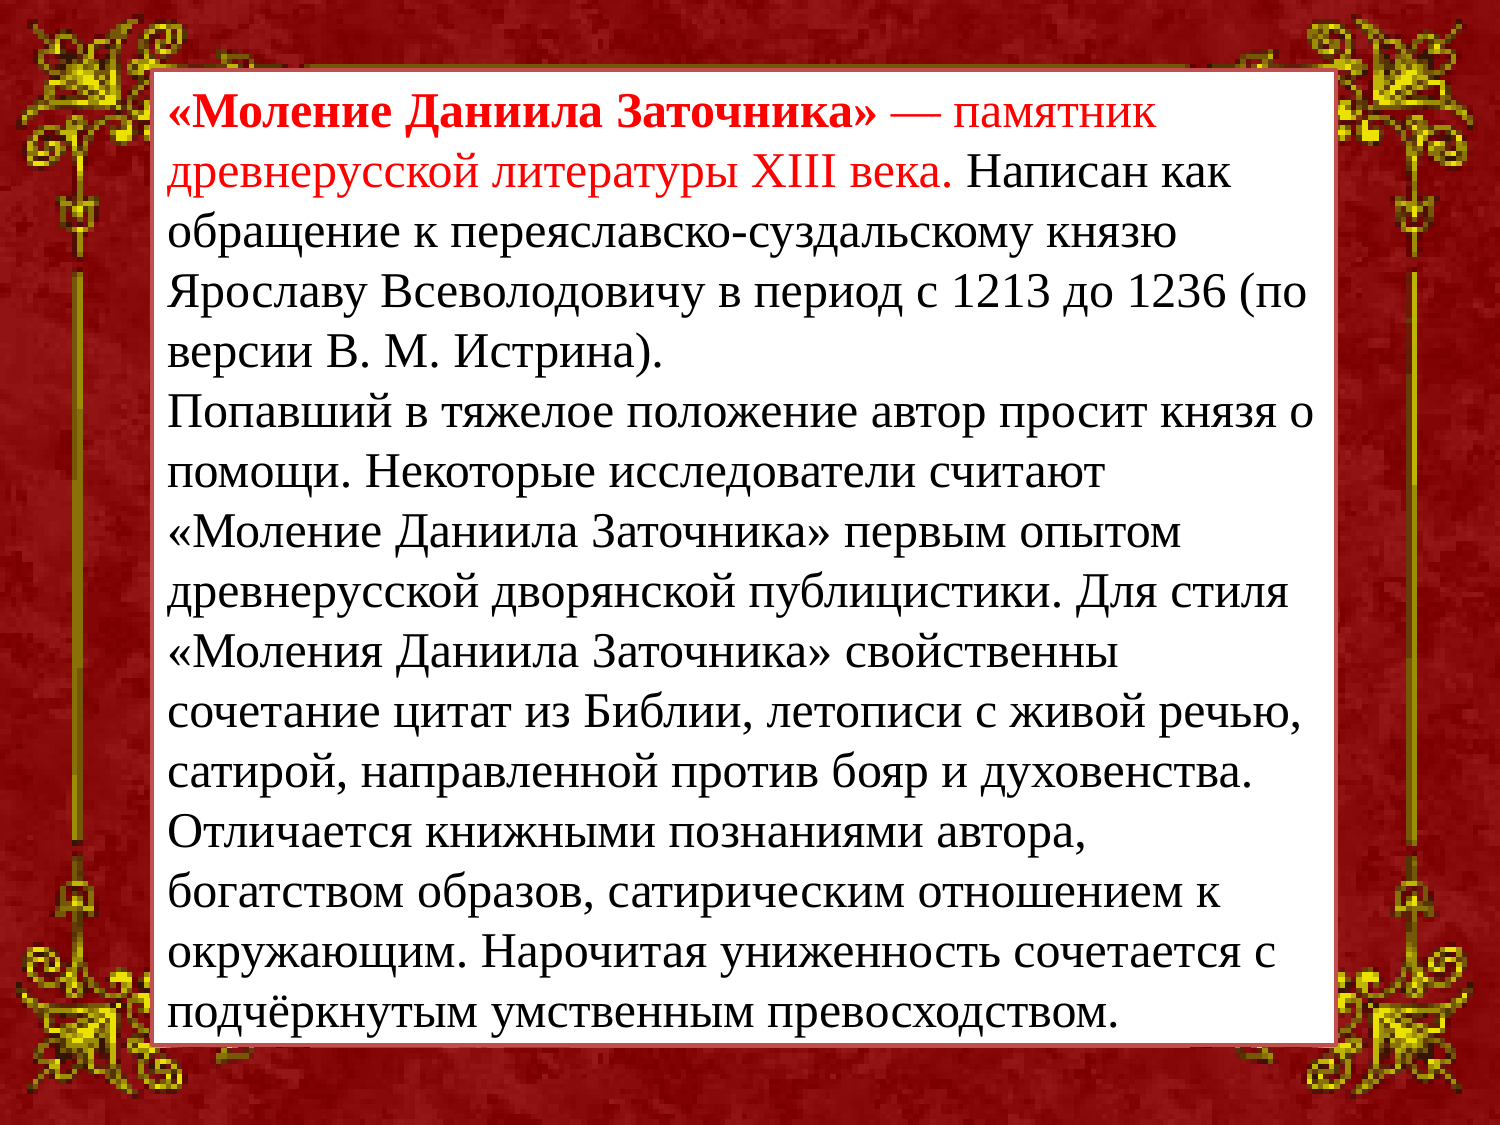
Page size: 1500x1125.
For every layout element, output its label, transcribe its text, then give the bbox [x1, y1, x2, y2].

picture [0, 0, 1500, 1125]
text_box «Моление Даниила Заточника» — памятник древнерусской литературы XIII века. Написан как обращение к переяславско-суздальскому князю Ярославу Всеволодовичу в период с 1213 до 1236 (по версии В. М. Истрина). Попавший в тяжелое положение автор просит князя о помощи. Некоторые исследователи считают «Моление Даниила Заточника» первым опытом древнерусской дворянской публицистики. Для стиля «Моления Даниила Заточника» свойственны сочетание цитат из Библии, летописи с живой речью, сатирой, направленной против бояр и духовенства. Отличается книжными познаниями автора, богатством образов, сатирическим отношением к окружающим. Нарочитая униженность сочетается с подчёркнутым умственным превосходством. [150, 68, 1338, 1047]
